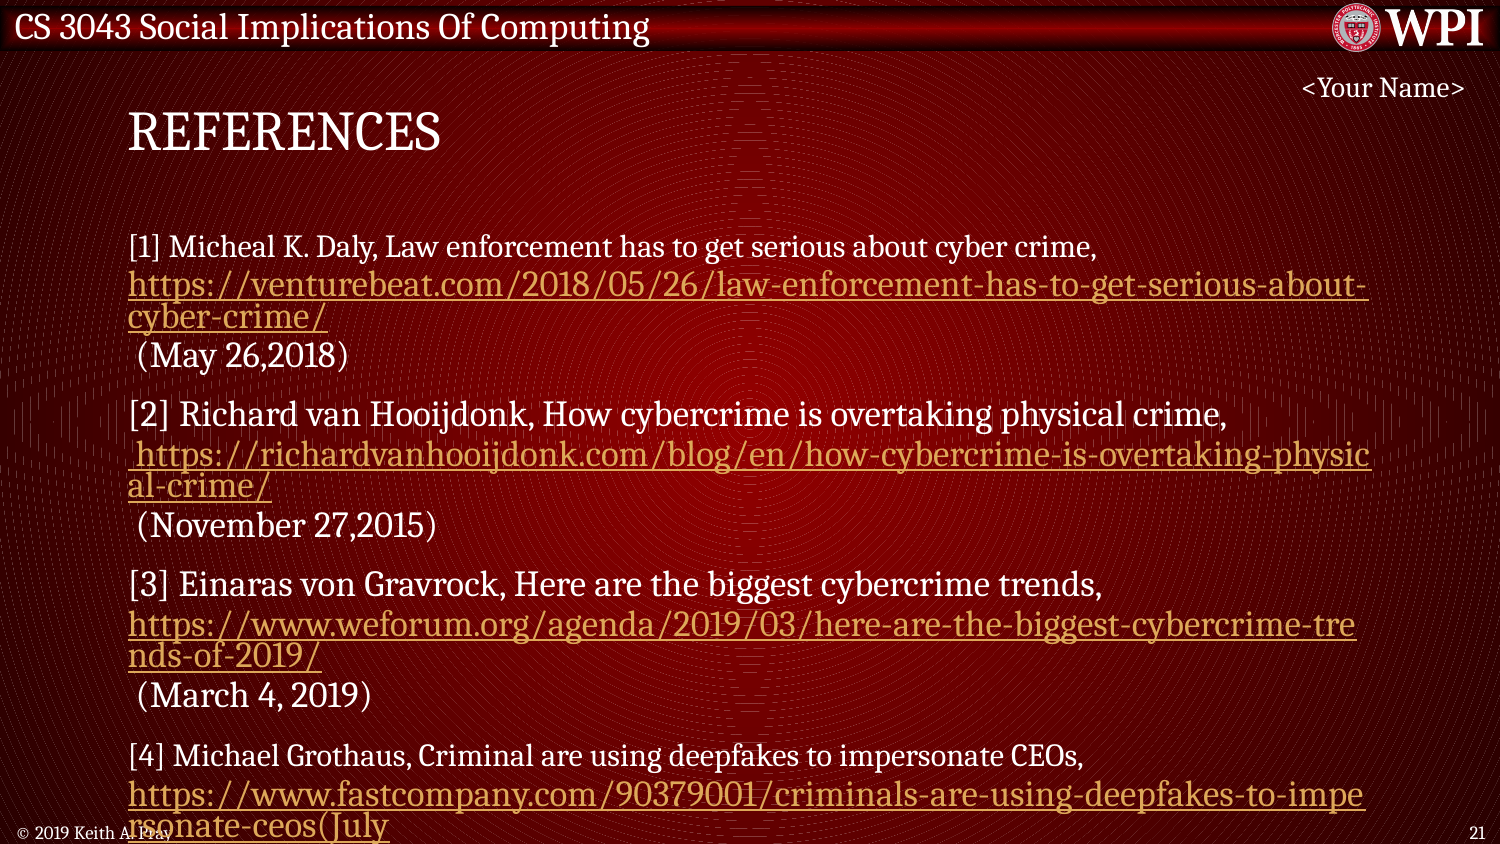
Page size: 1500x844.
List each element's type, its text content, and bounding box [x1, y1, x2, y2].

footer © 2019 Keith A. Pray [0, 819, 913, 844]
slide_number 21 [1397, 819, 1500, 844]
list [1] Micheal K. Daly, Law enforcement has to get serious about cyber crime, https://venturebeat.com/2018/05/26/law-enforcement-has-to-get-serious-about-cyber-crime/ (May 26,2018) [2] Richard van Hooijdonk, How cybercrime is overtaking physical crime, https://richardvanhooijdonk.com/blog/en/how-cybercrime-is-overtaking-physical-crime/ (November 27,2015) [3] Einaras von Gravrock, Here are the biggest cybercrime trends, https://www.weforum.org/agenda/2019/03/here-are-the-biggest-cybercrime-trends-of-2019/ (March 4, 2019) [4] Michael Grothaus, Criminal are using deepfakes to impersonate CEOs, https://www.fastcompany.com/90379001/criminals-are-using-deepfakes-to-impersonate-ceos(July 19, 2019) [112, 221, 1388, 772]
title References [112, 59, 1388, 210]
text_box <Your Name> [1123, 61, 1481, 111]
picture [1332, 3, 1483, 52]
